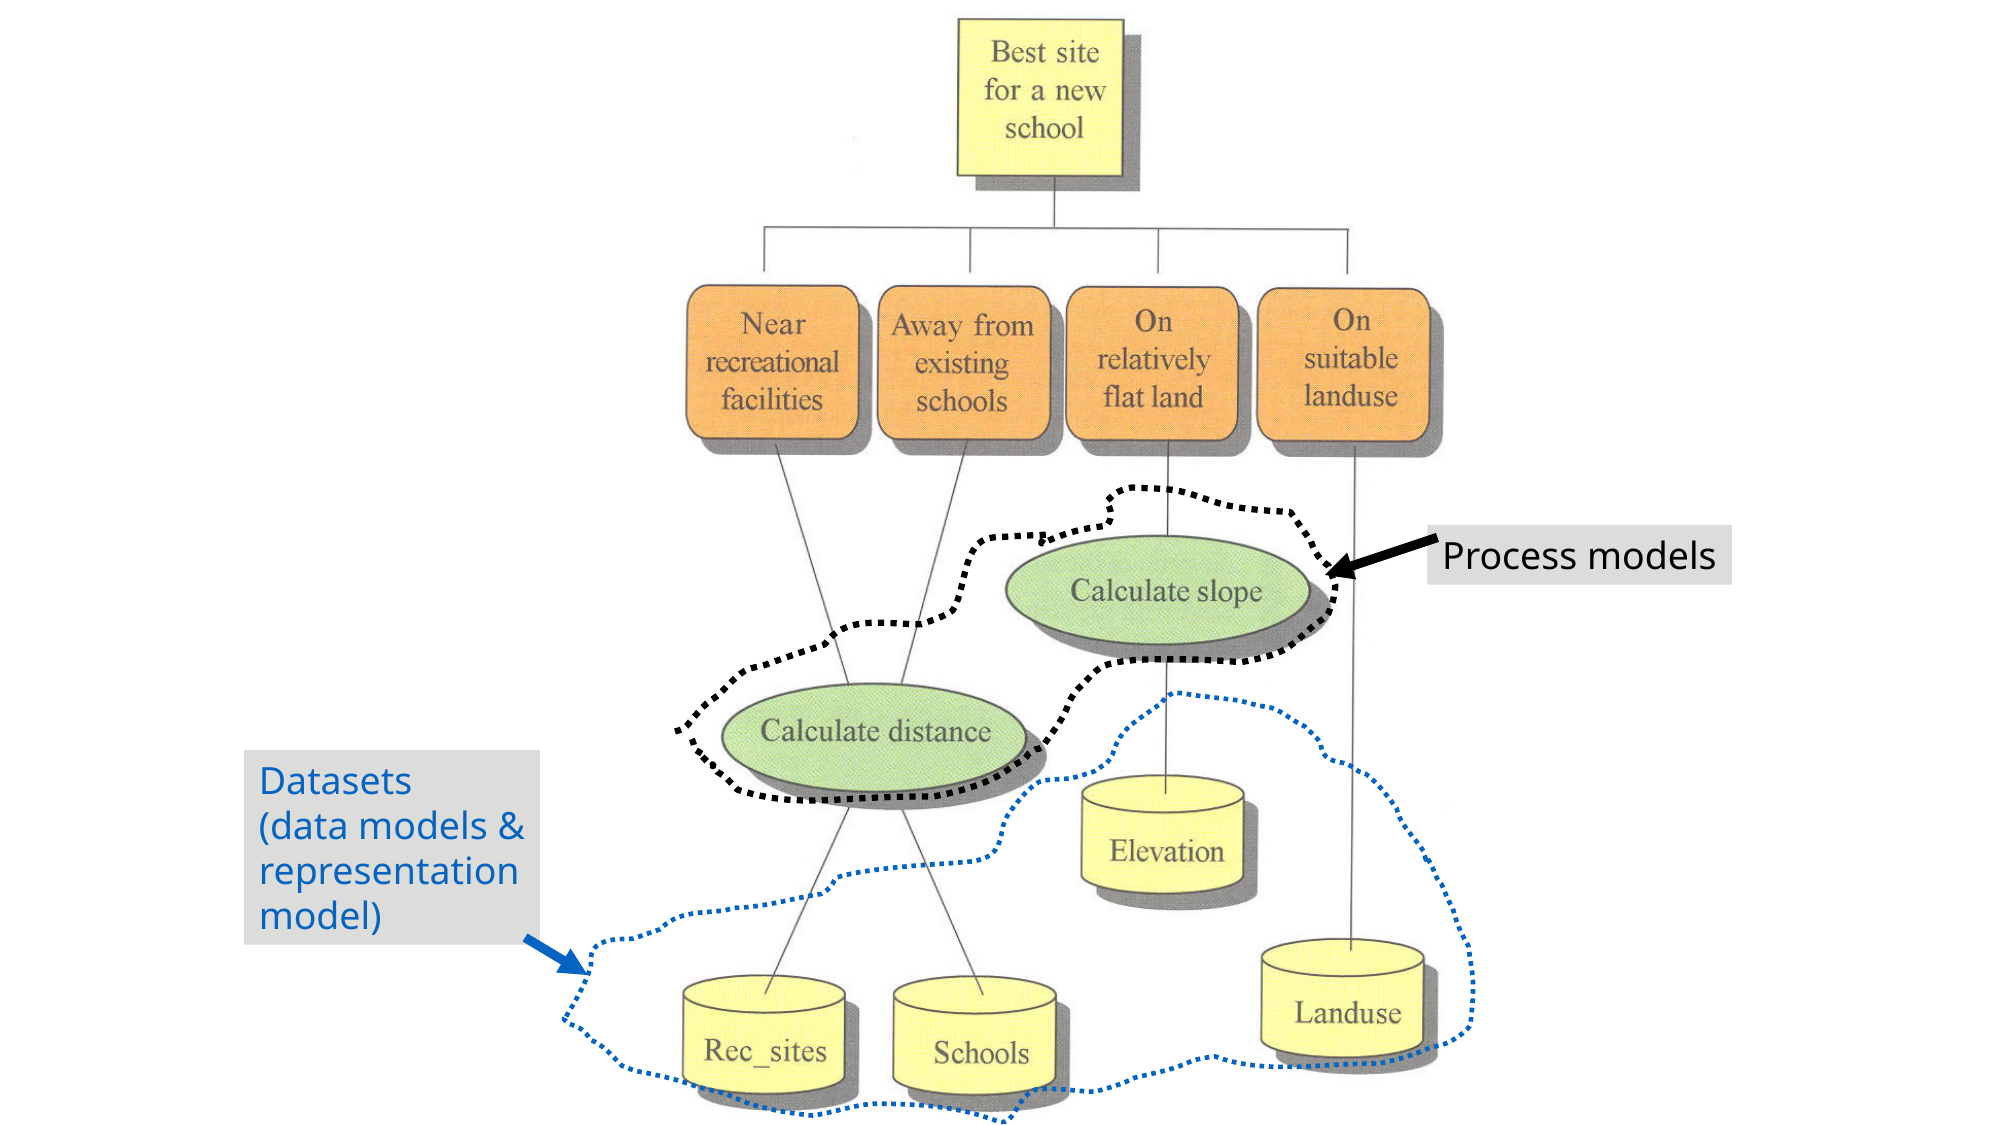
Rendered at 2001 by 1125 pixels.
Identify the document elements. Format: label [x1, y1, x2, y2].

text_box [249, 687, 1476, 1125]
list [672, 12, 1450, 687]
text_box [674, 487, 1722, 810]
